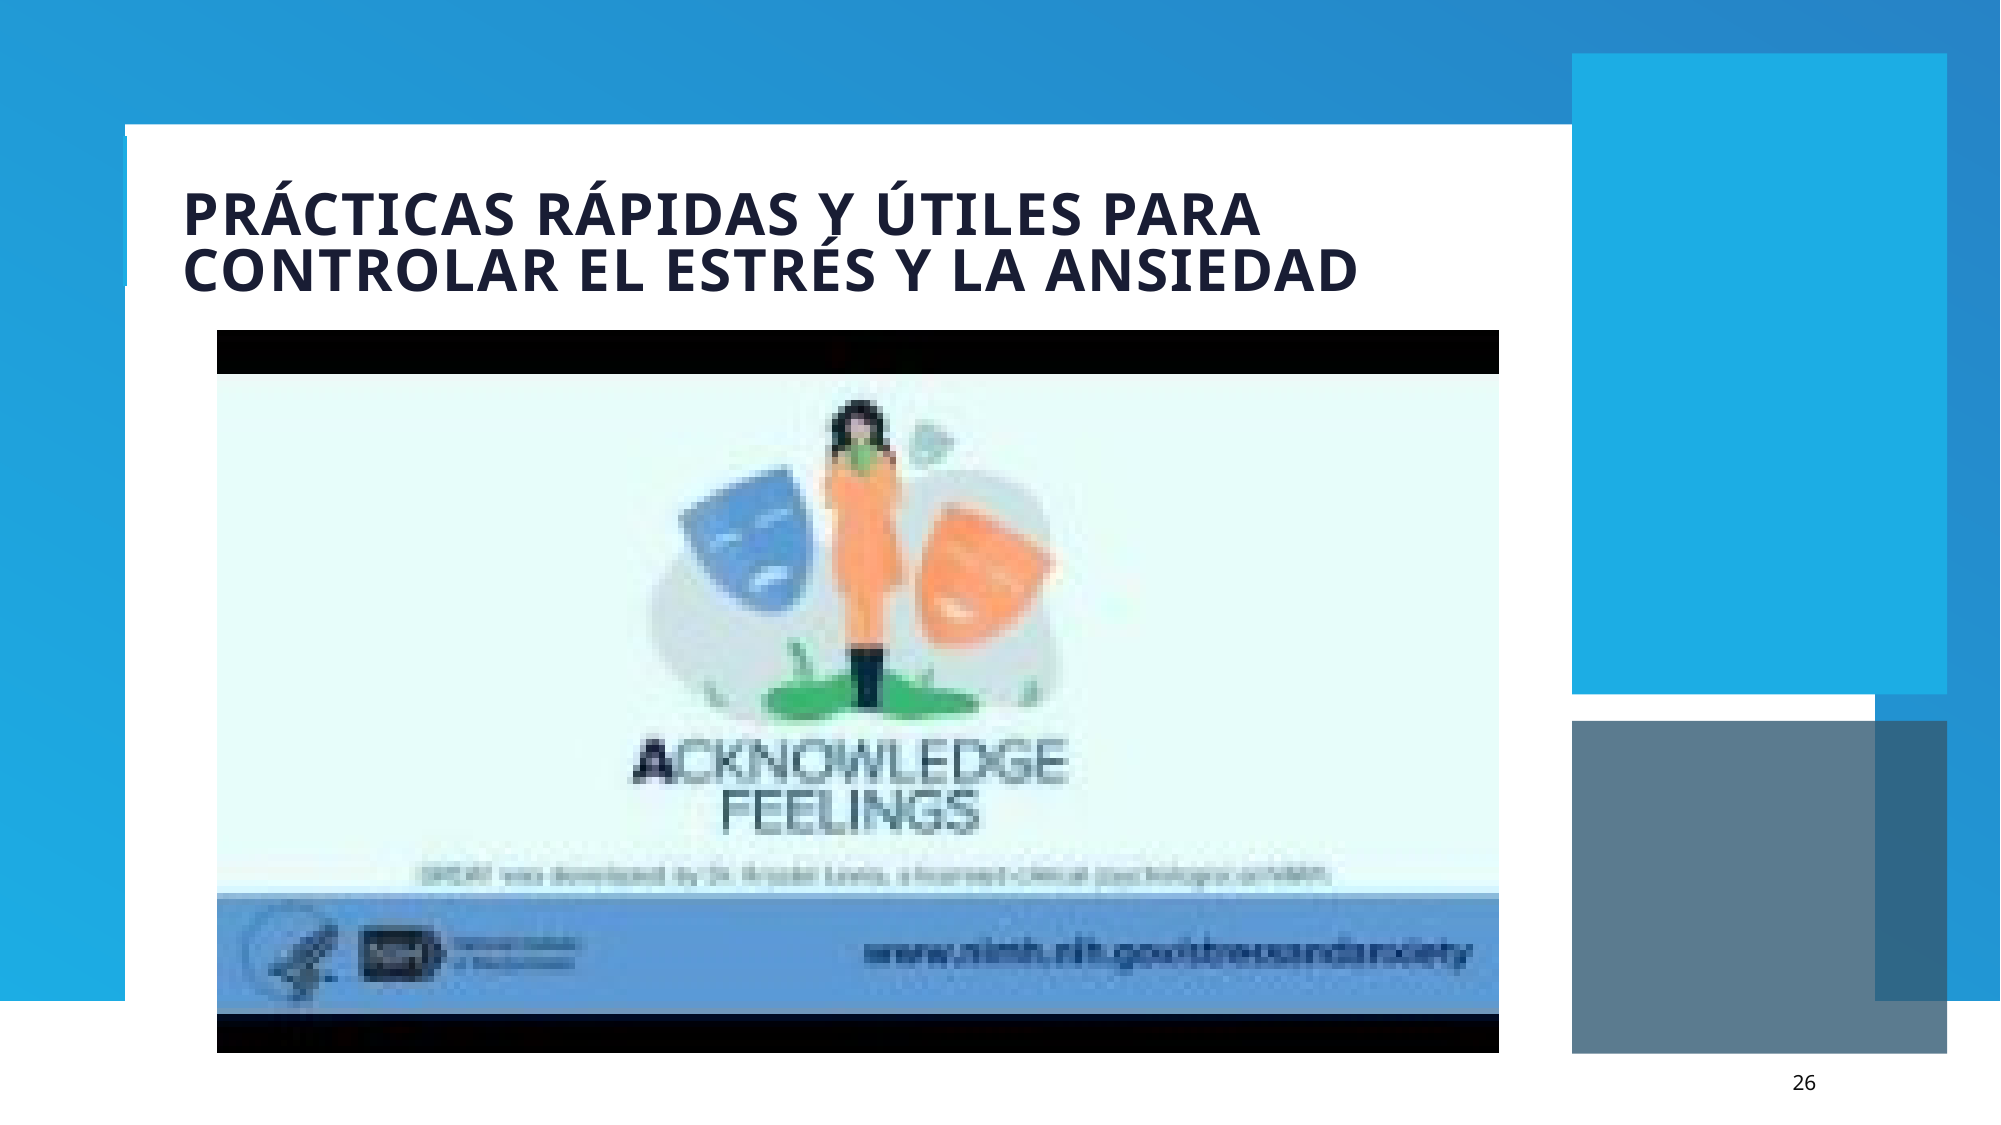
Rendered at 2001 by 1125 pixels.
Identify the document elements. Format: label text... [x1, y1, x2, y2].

text_box [1571, 720, 1948, 1055]
title Prácticas rápidas y útiles para controlar el estrés y la ansiedad [168, 96, 1484, 342]
text_box [1571, 52, 1948, 696]
slide_number 26 [1777, 1061, 1938, 1107]
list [216, 329, 1500, 1055]
